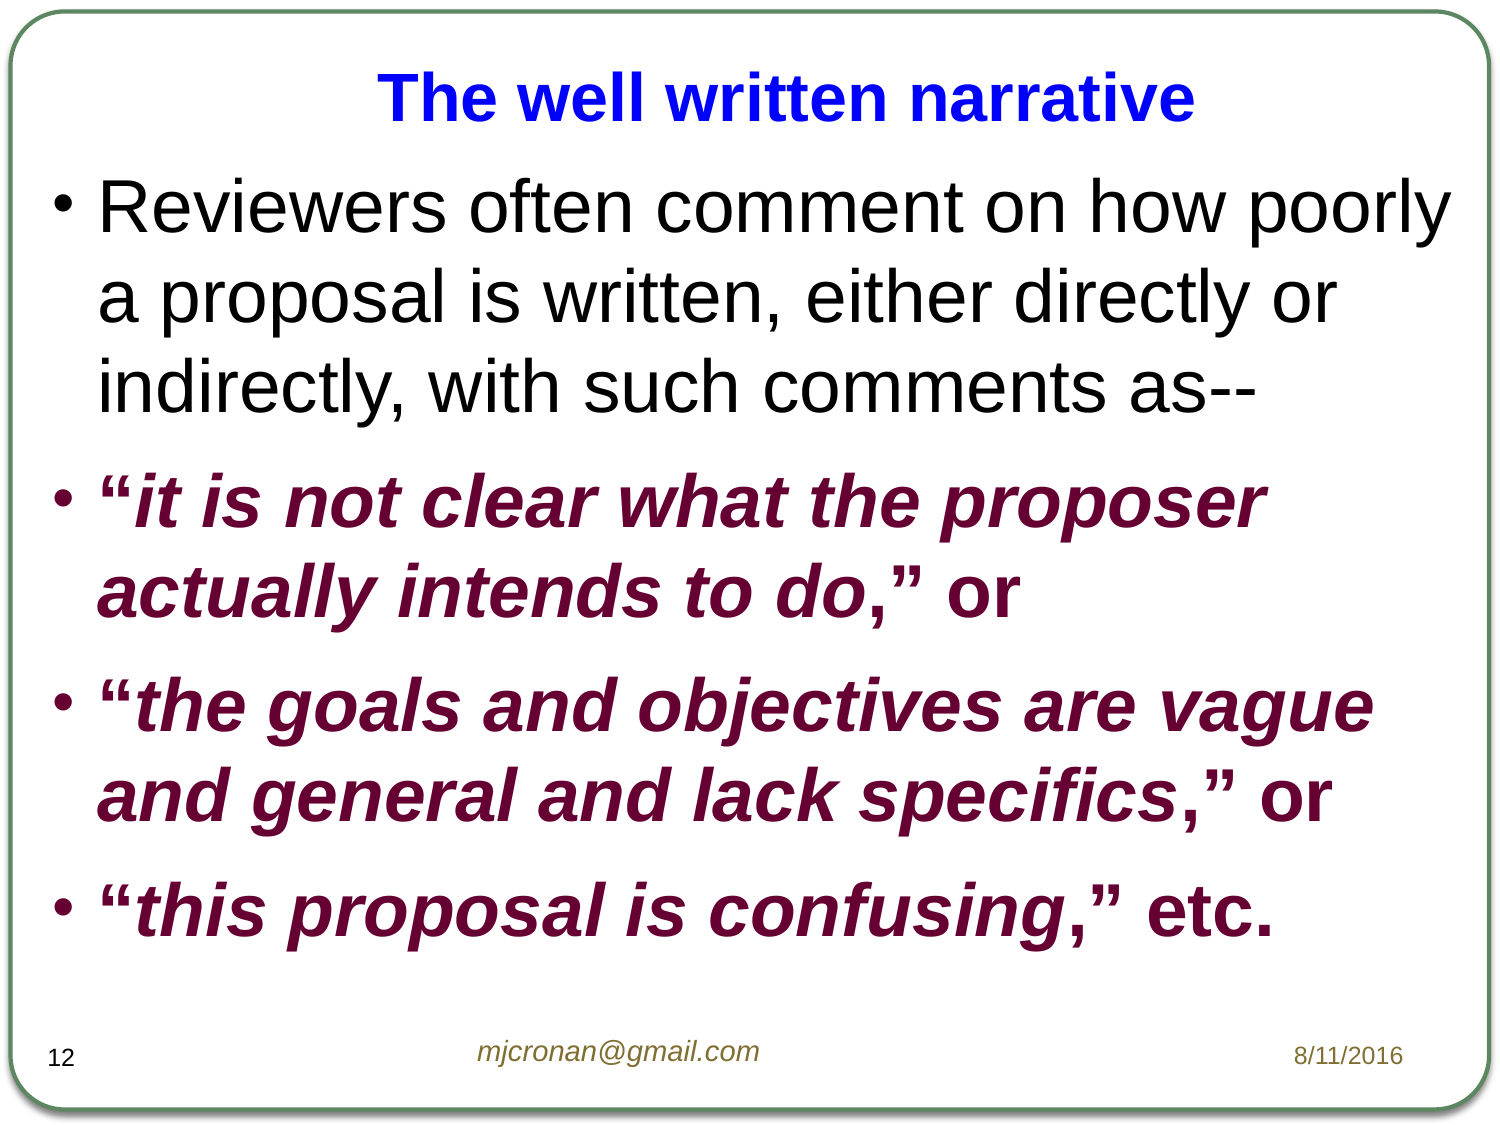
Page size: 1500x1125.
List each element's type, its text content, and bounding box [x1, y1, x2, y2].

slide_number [1149, 1015, 1419, 1094]
slide_number 12 [23, 1018, 99, 1094]
list Reviewers often comment on how poorly a proposal is written, either directly or indirectly, with such comments as-- “it is not clear what the proposer actually intends to do,” or “the goals and objectives are vague and general and lack specifics,” or “this proposal is confusing,” etc. [37, 149, 1475, 1013]
title The well written narrative [150, 45, 1425, 233]
footer mjcronan@gmail.com [150, 1013, 1088, 1088]
